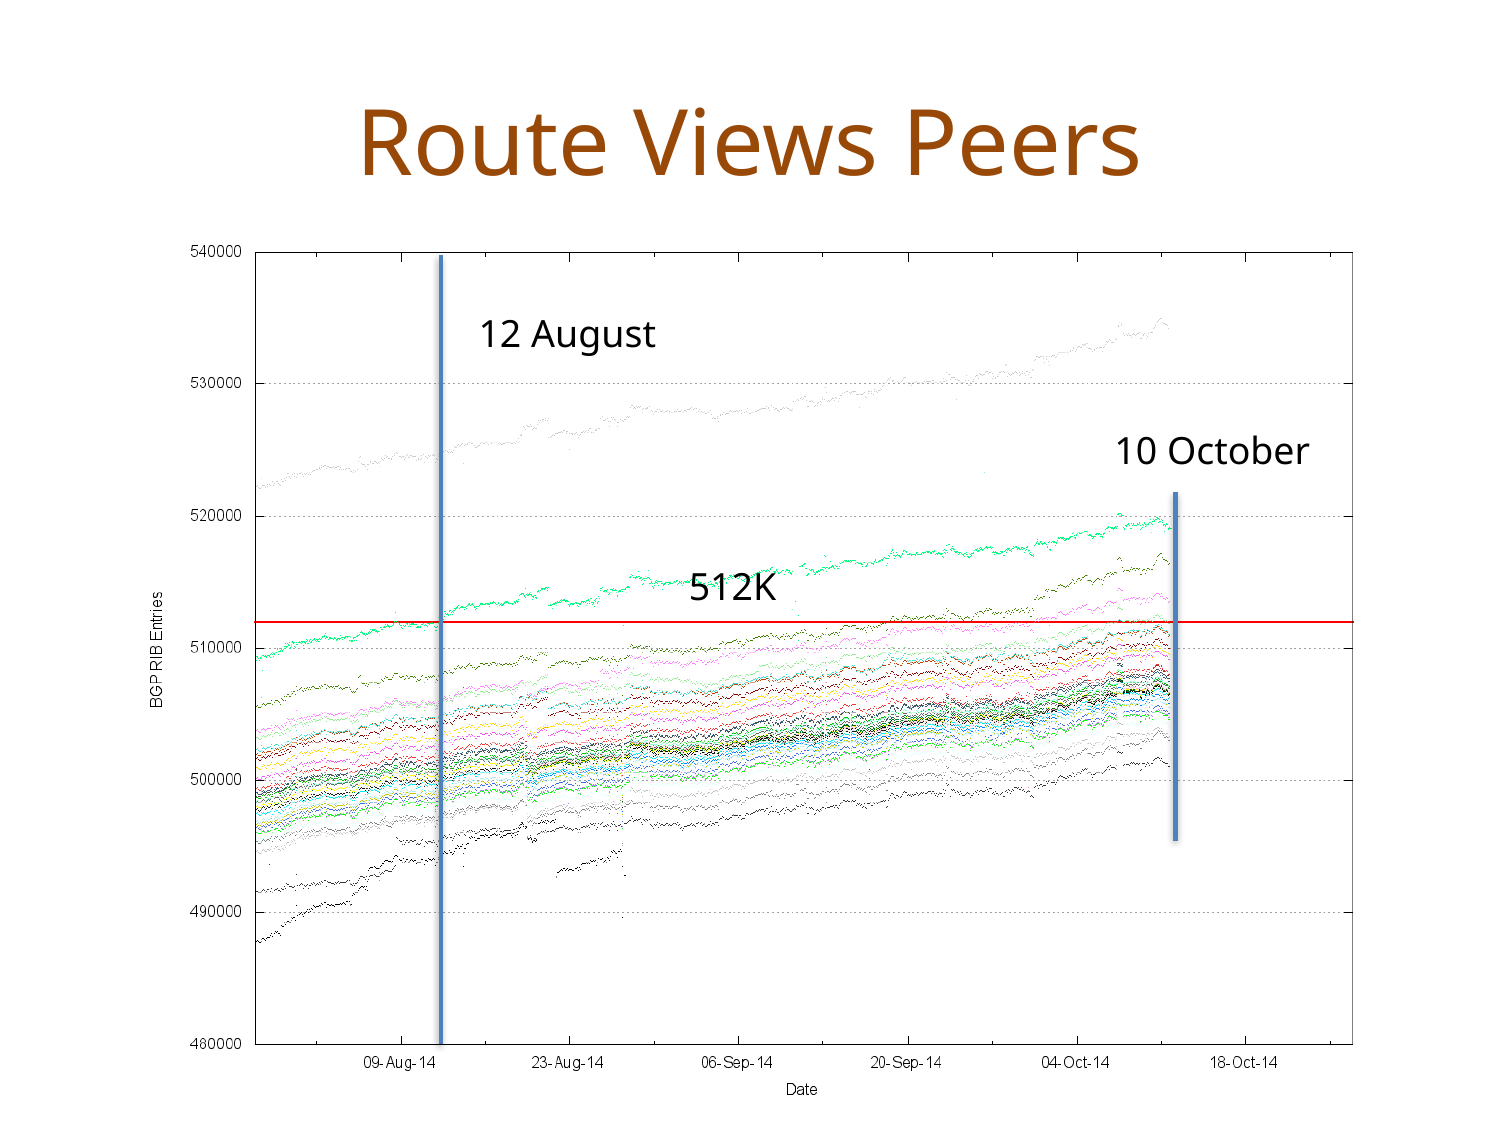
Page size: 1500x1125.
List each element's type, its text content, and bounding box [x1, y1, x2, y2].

title Route Views Peers [75, 45, 1425, 233]
picture [144, 232, 1382, 1103]
